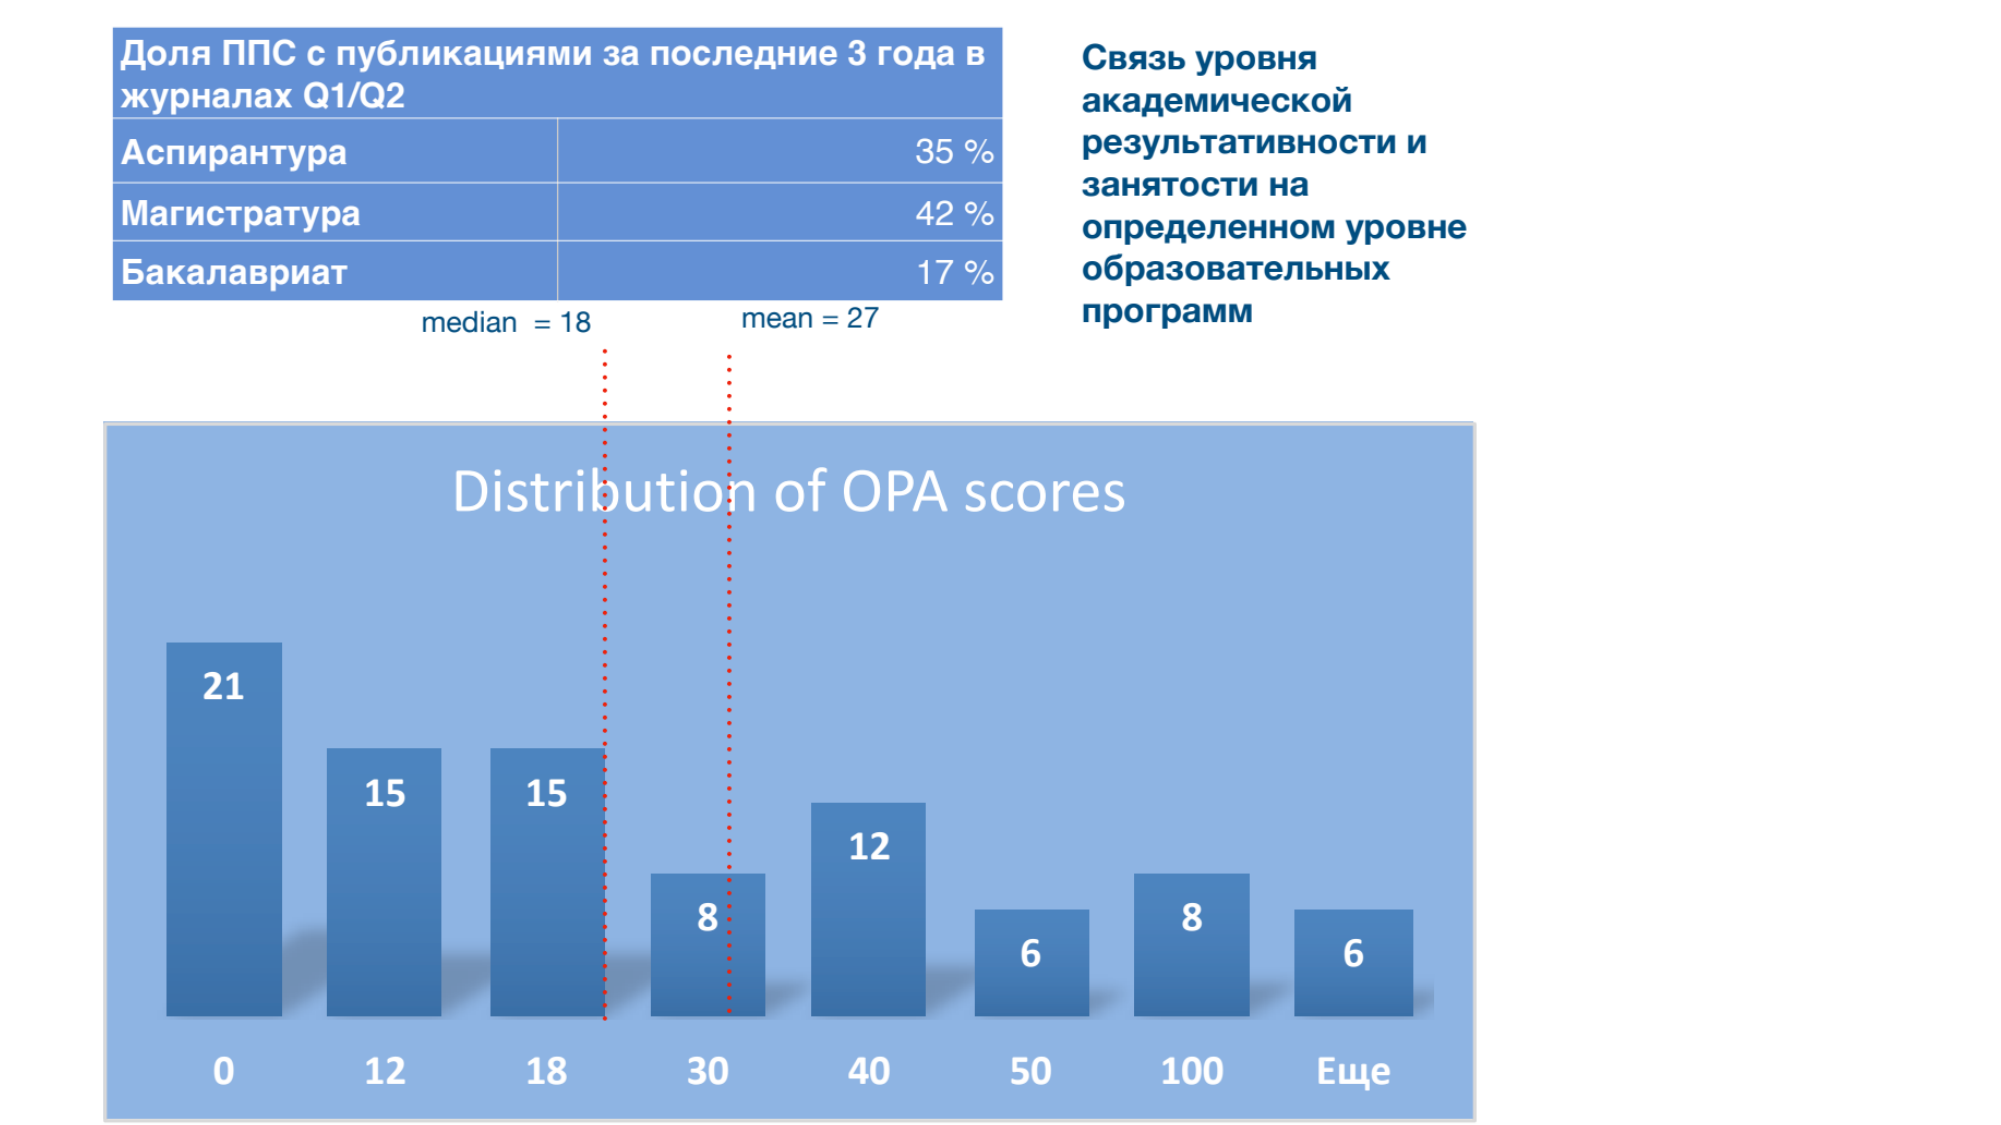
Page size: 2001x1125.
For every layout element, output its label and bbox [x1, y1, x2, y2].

picture [64, 17, 1551, 1125]
